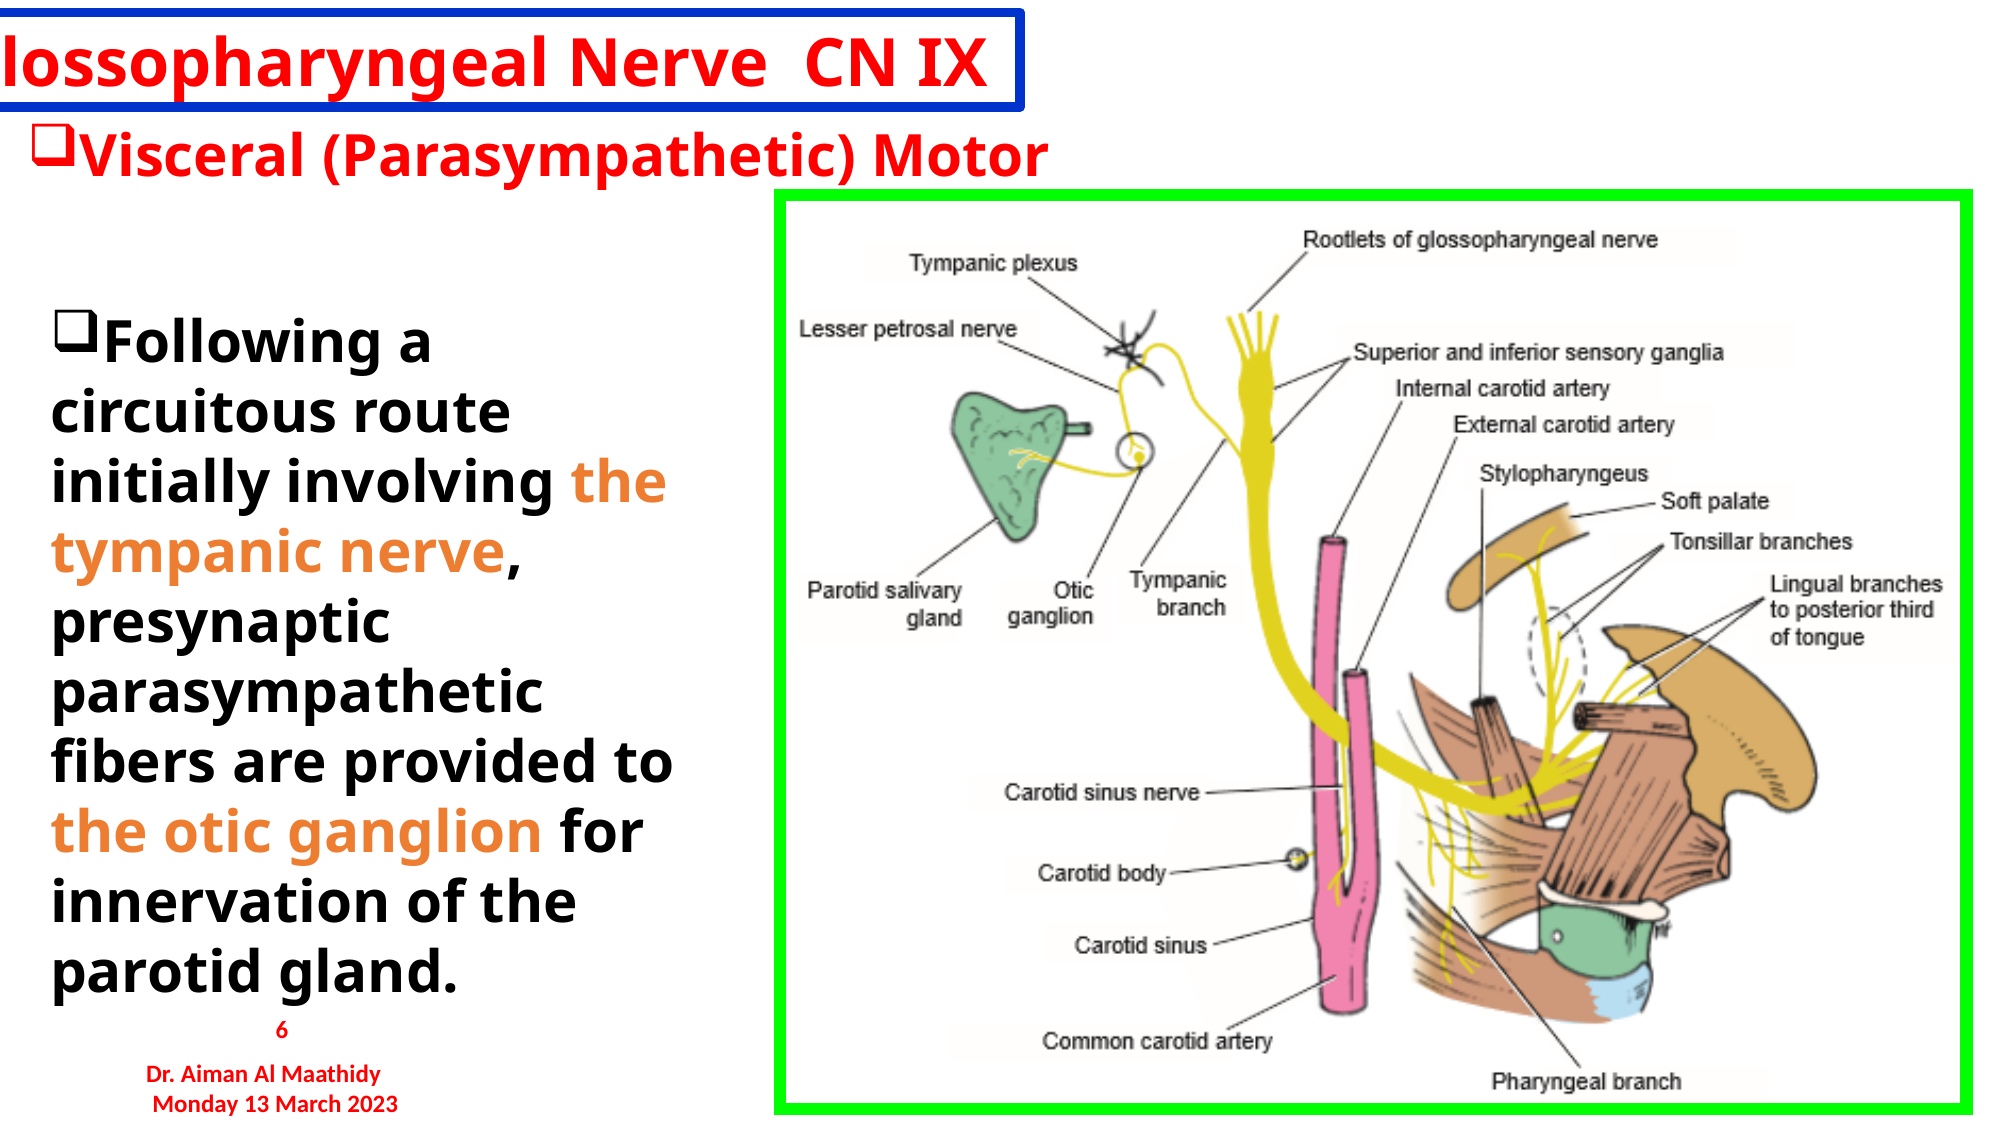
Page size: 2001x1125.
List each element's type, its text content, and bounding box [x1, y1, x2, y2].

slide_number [137, 1103, 588, 1125]
text_box Following a circuitous route initially involving the tympanic nerve, presynaptic parasympathetic fibers are provided to the otic ganglion for innervation of the parotid gland. [35, 296, 720, 1012]
text_box Visceral (Parasympathetic) Motor [12, 110, 1097, 265]
slide_number 6 [0, 998, 304, 1058]
footer Dr. Aiman Al Maathidy [0, 1043, 602, 1103]
picture [786, 201, 1961, 1103]
text_box Glossopharyngeal Nerve CN IX [0, 12, 1021, 108]
